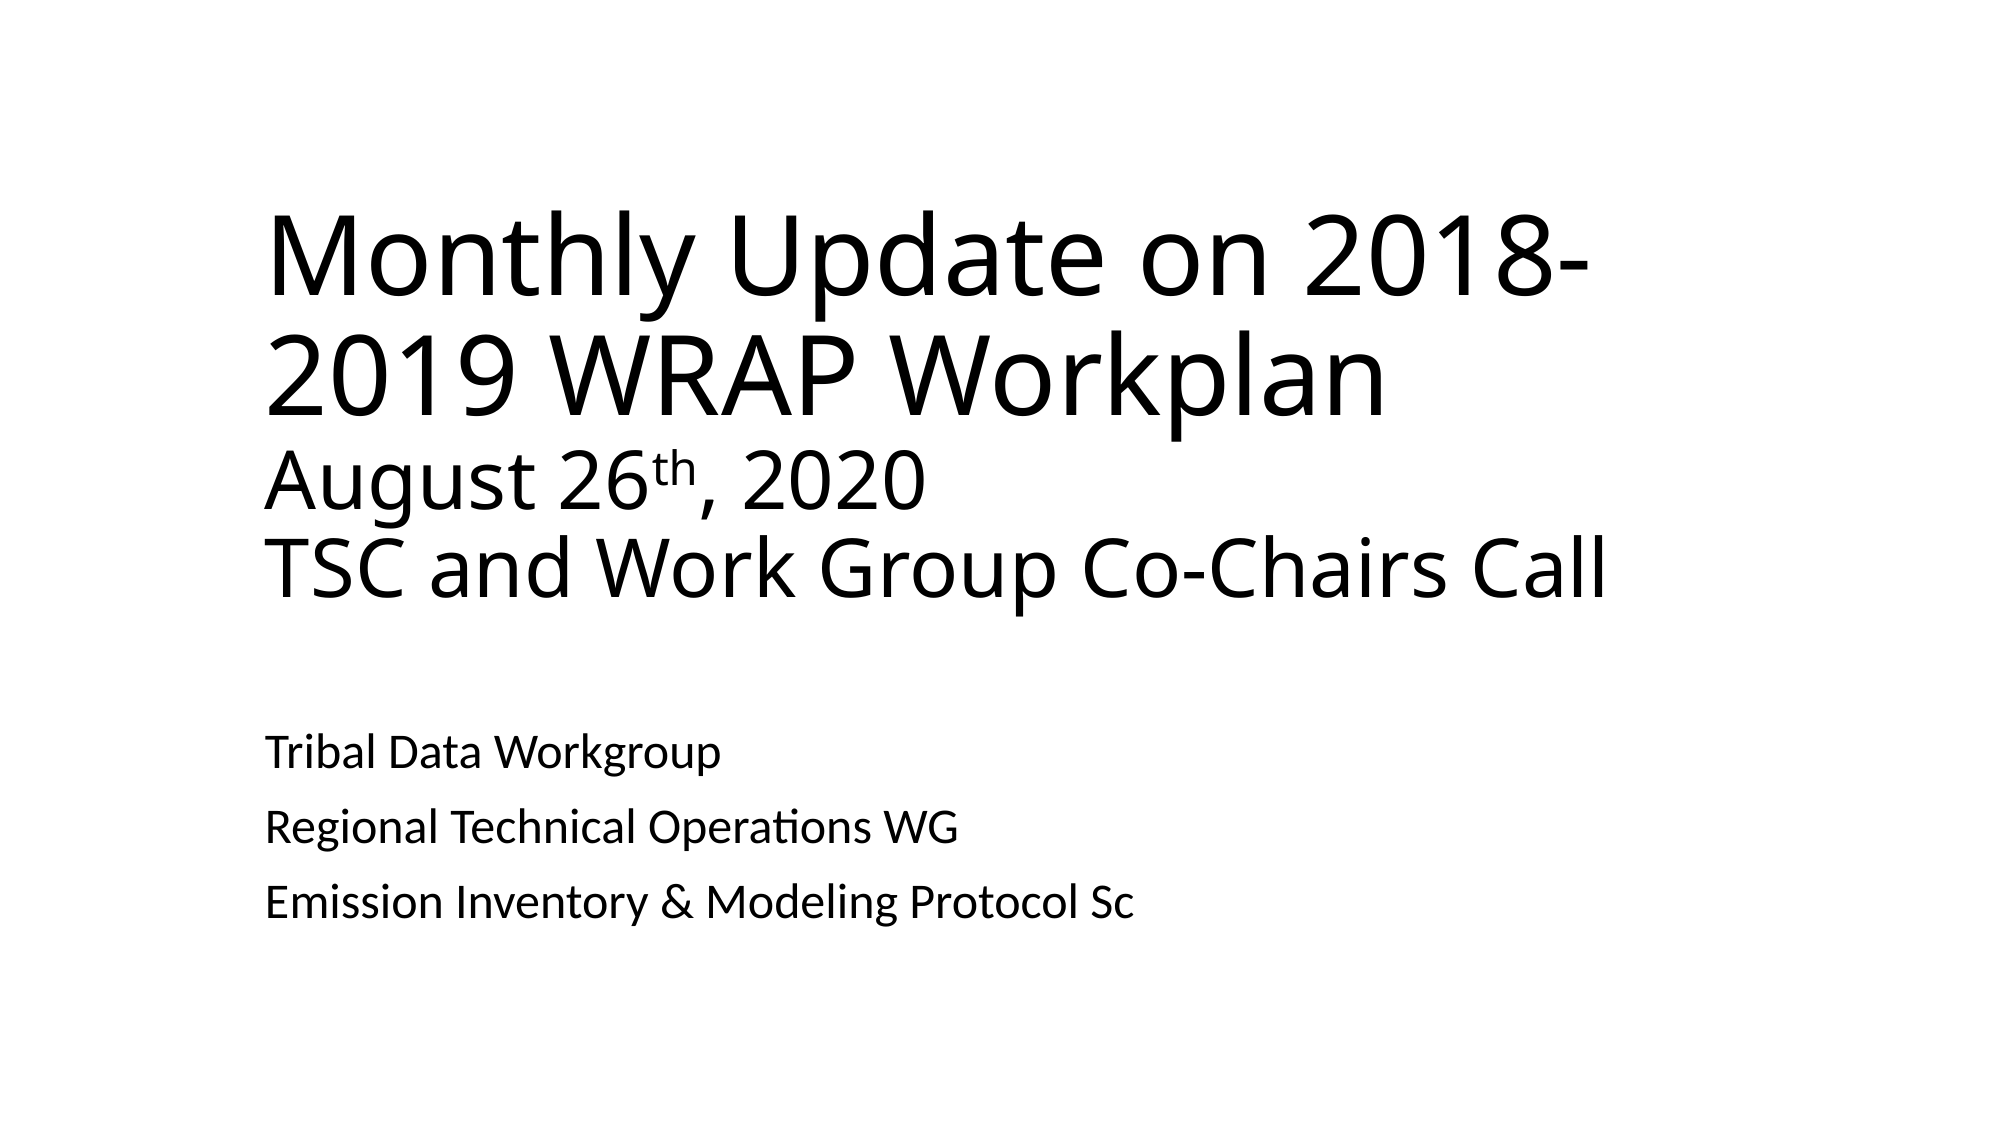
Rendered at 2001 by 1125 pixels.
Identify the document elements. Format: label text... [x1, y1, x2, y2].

subtitle [249, 590, 1750, 717]
text_box Tribal Data Workgroup Regional Technical Operations WG Emission Inventory & Modeling Protocol Sc [249, 717, 1750, 985]
title Monthly Update on 2018-2019 WRAP Workplan August 26th, 2020 TSC and Work Group Co-Chairs Call [249, 184, 1750, 590]
